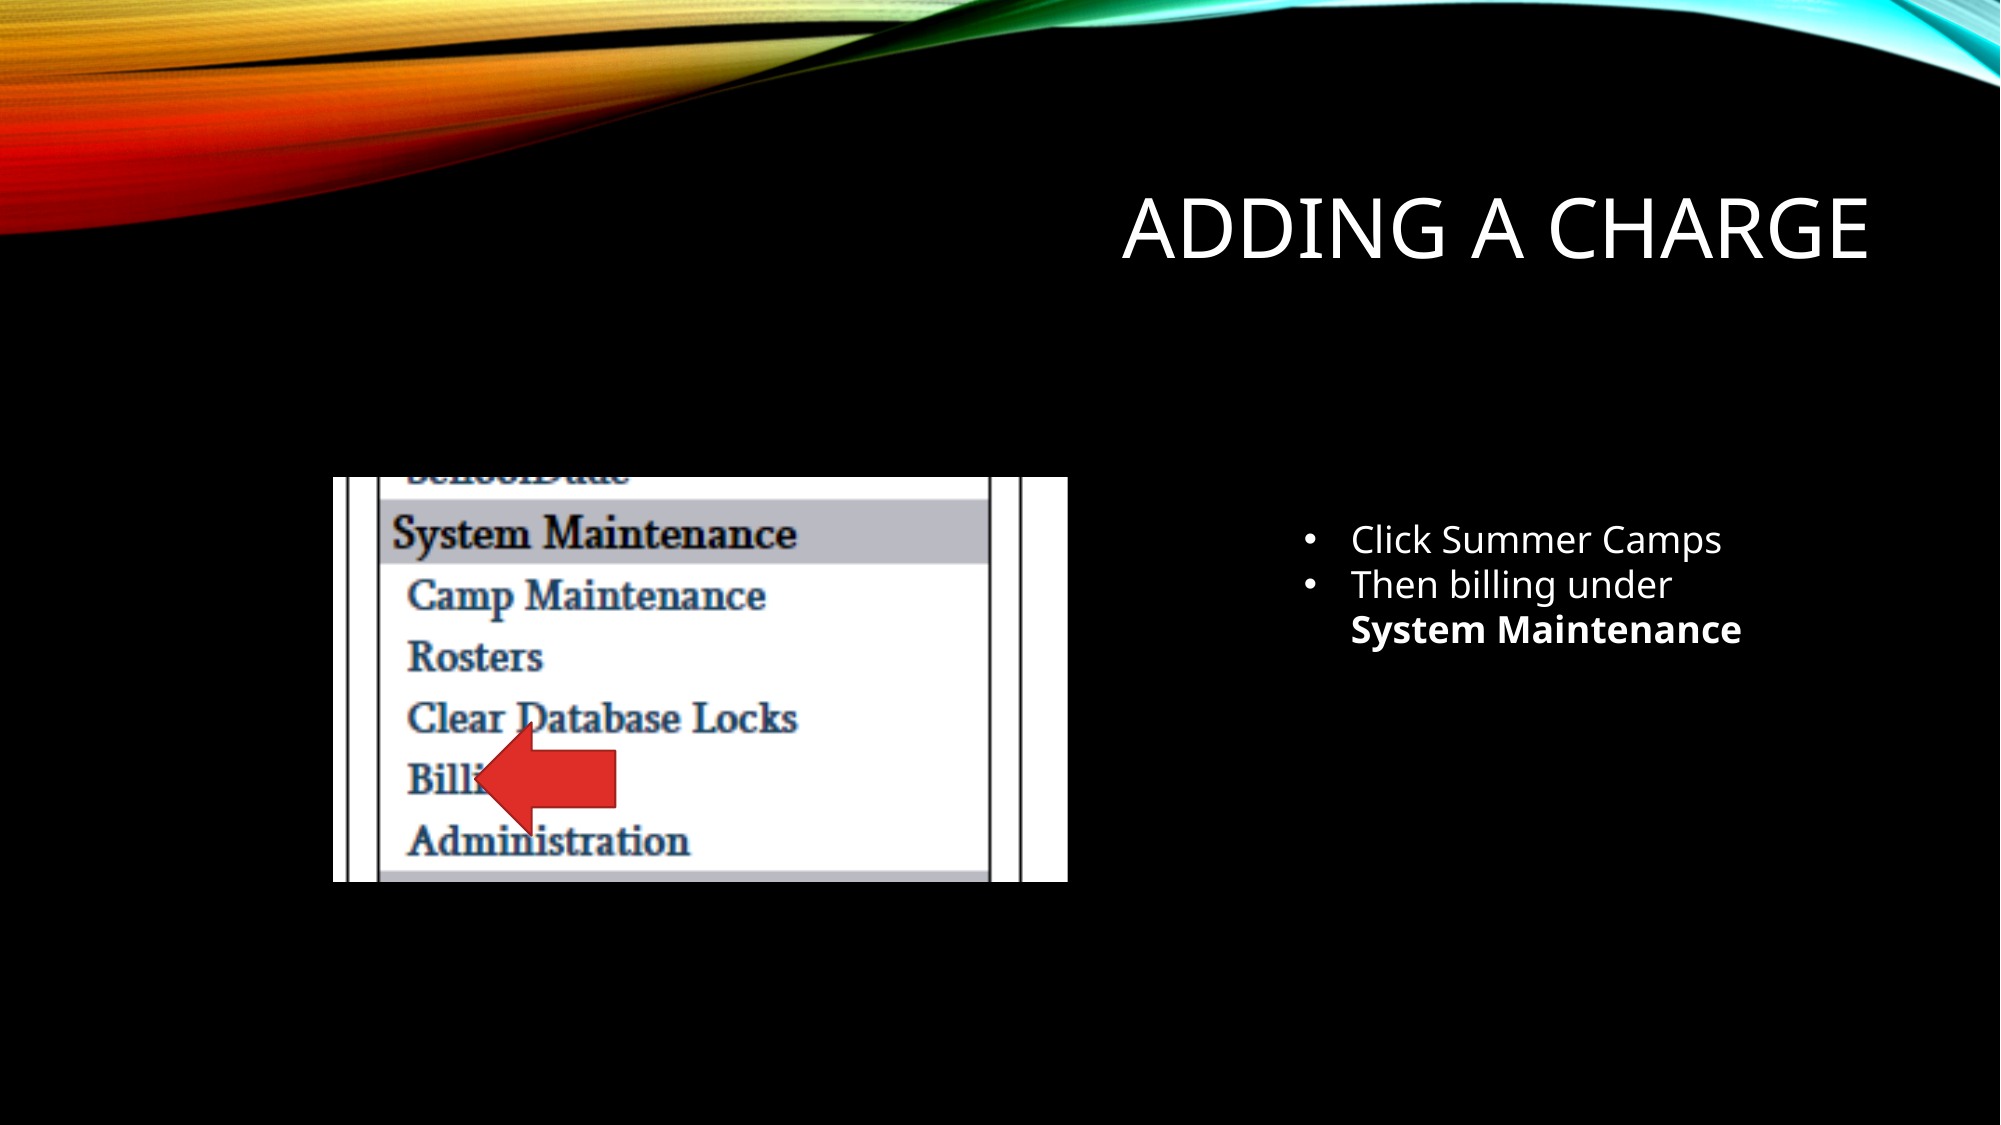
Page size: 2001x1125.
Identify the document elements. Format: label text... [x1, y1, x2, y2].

picture [0, 0, 2000, 237]
text_box Click Summer Camps Then billing under System Maintenance [1289, 508, 1784, 658]
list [332, 477, 1068, 882]
title Adding A Charge [474, 125, 1888, 338]
